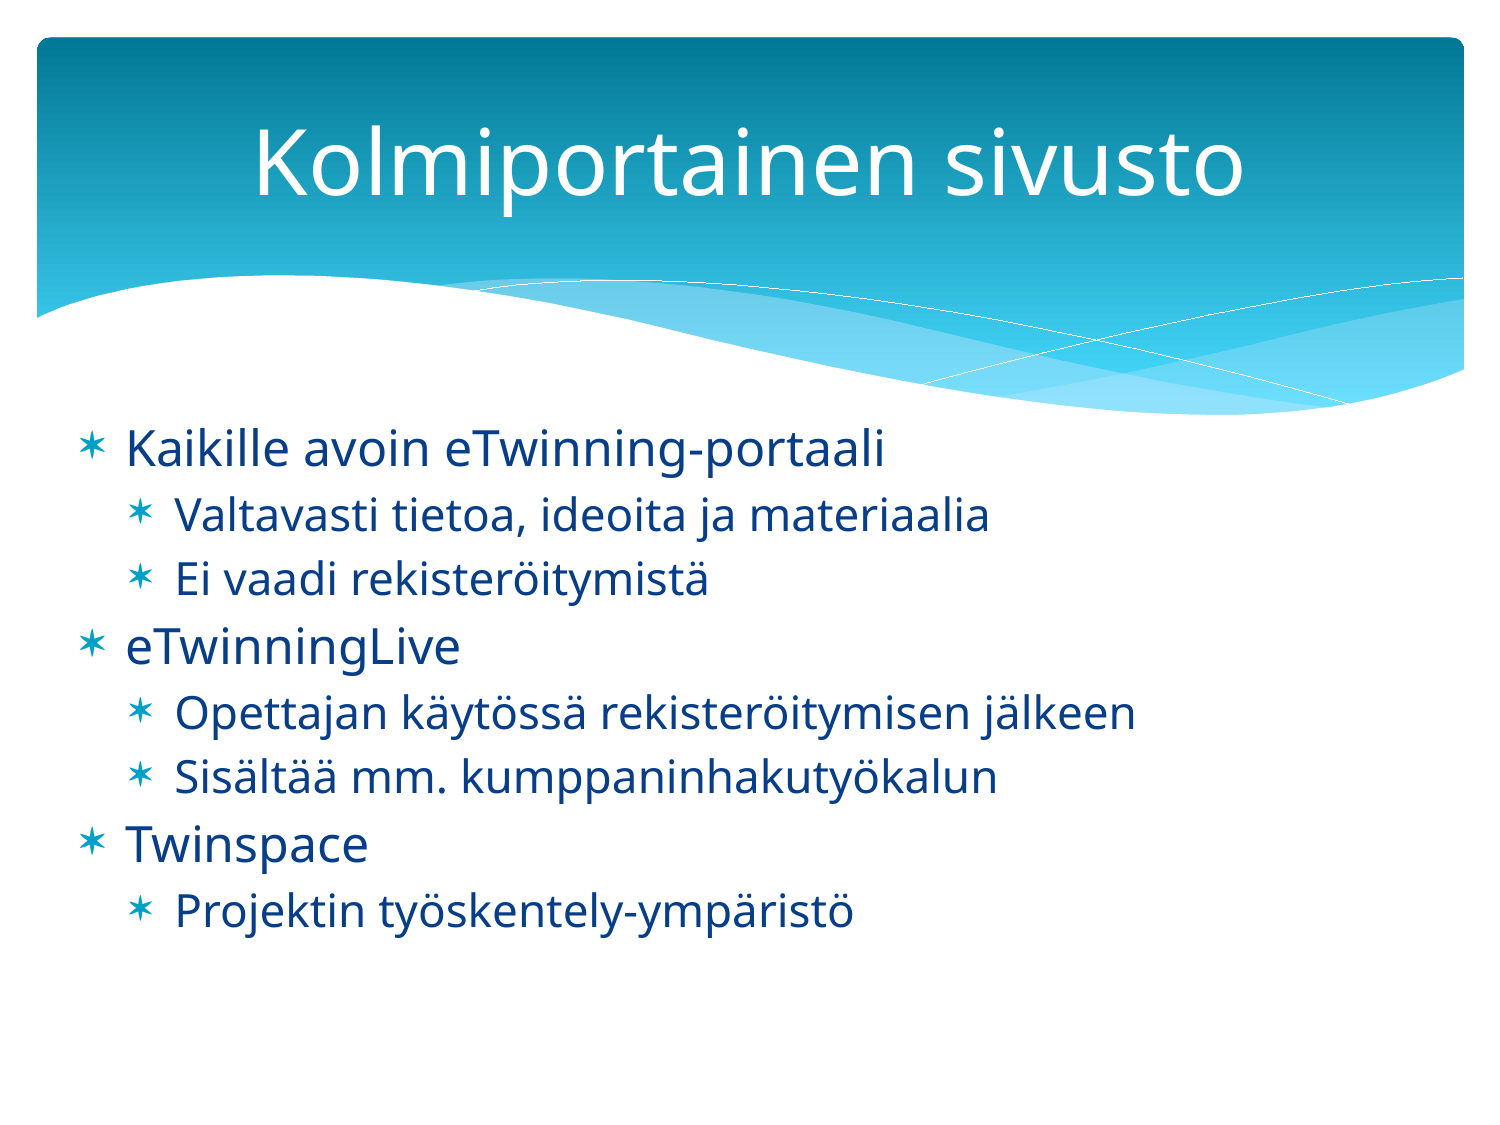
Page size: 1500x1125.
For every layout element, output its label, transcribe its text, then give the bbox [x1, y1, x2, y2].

title Kolmiportainen sivusto [75, 55, 1425, 261]
list Kaikille avoin eTwinning-portaali Valtavasti tietoa, ideoita ja materiaalia Ei vaadi rekisteröitymistä eTwinningLive Opettajan käytössä rekisteröitymisen jälkeen Sisältää mm. kumppaninhakutyökalun Twinspace Projektin työskentely-ympäristö [64, 408, 1412, 1125]
